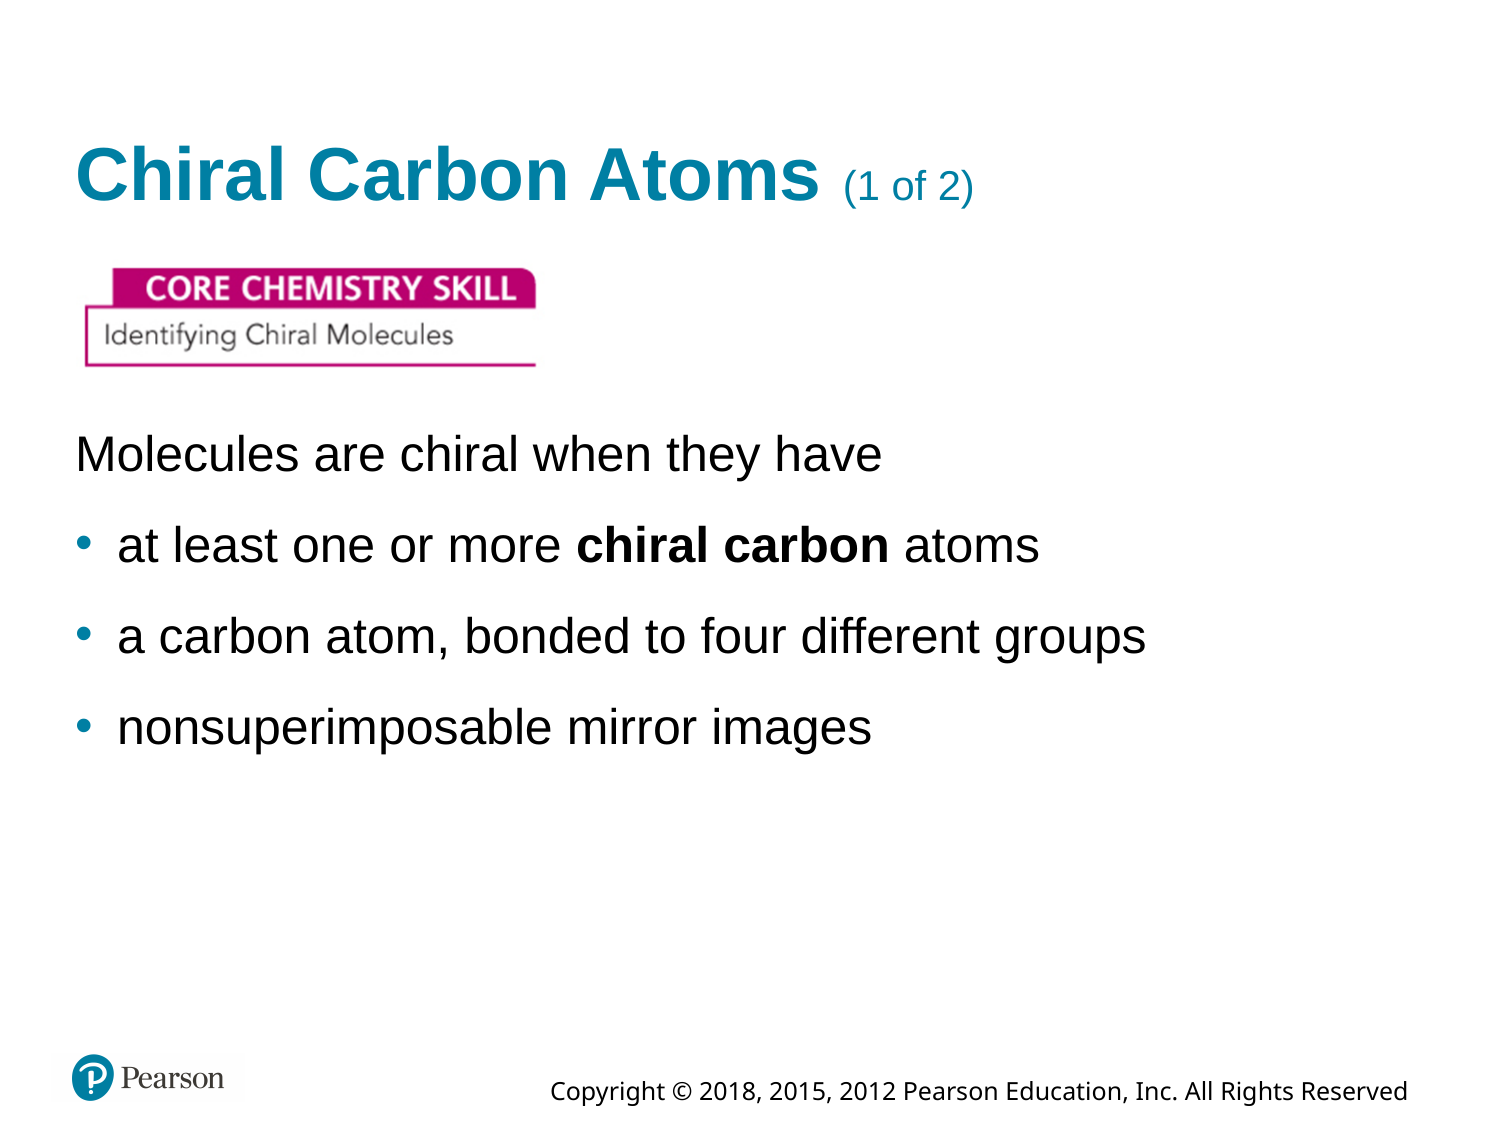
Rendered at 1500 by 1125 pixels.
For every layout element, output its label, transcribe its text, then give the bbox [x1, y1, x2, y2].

picture [51, 1053, 245, 1102]
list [76, 259, 546, 376]
title Chiral Carbon Atoms (1 of 2) [75, 35, 1425, 216]
list Molecules are chiral when they have at least one or more chiral carbon atoms a carbon atom, bonded to four different groups nonsuperimposable mirror images [75, 421, 1425, 805]
